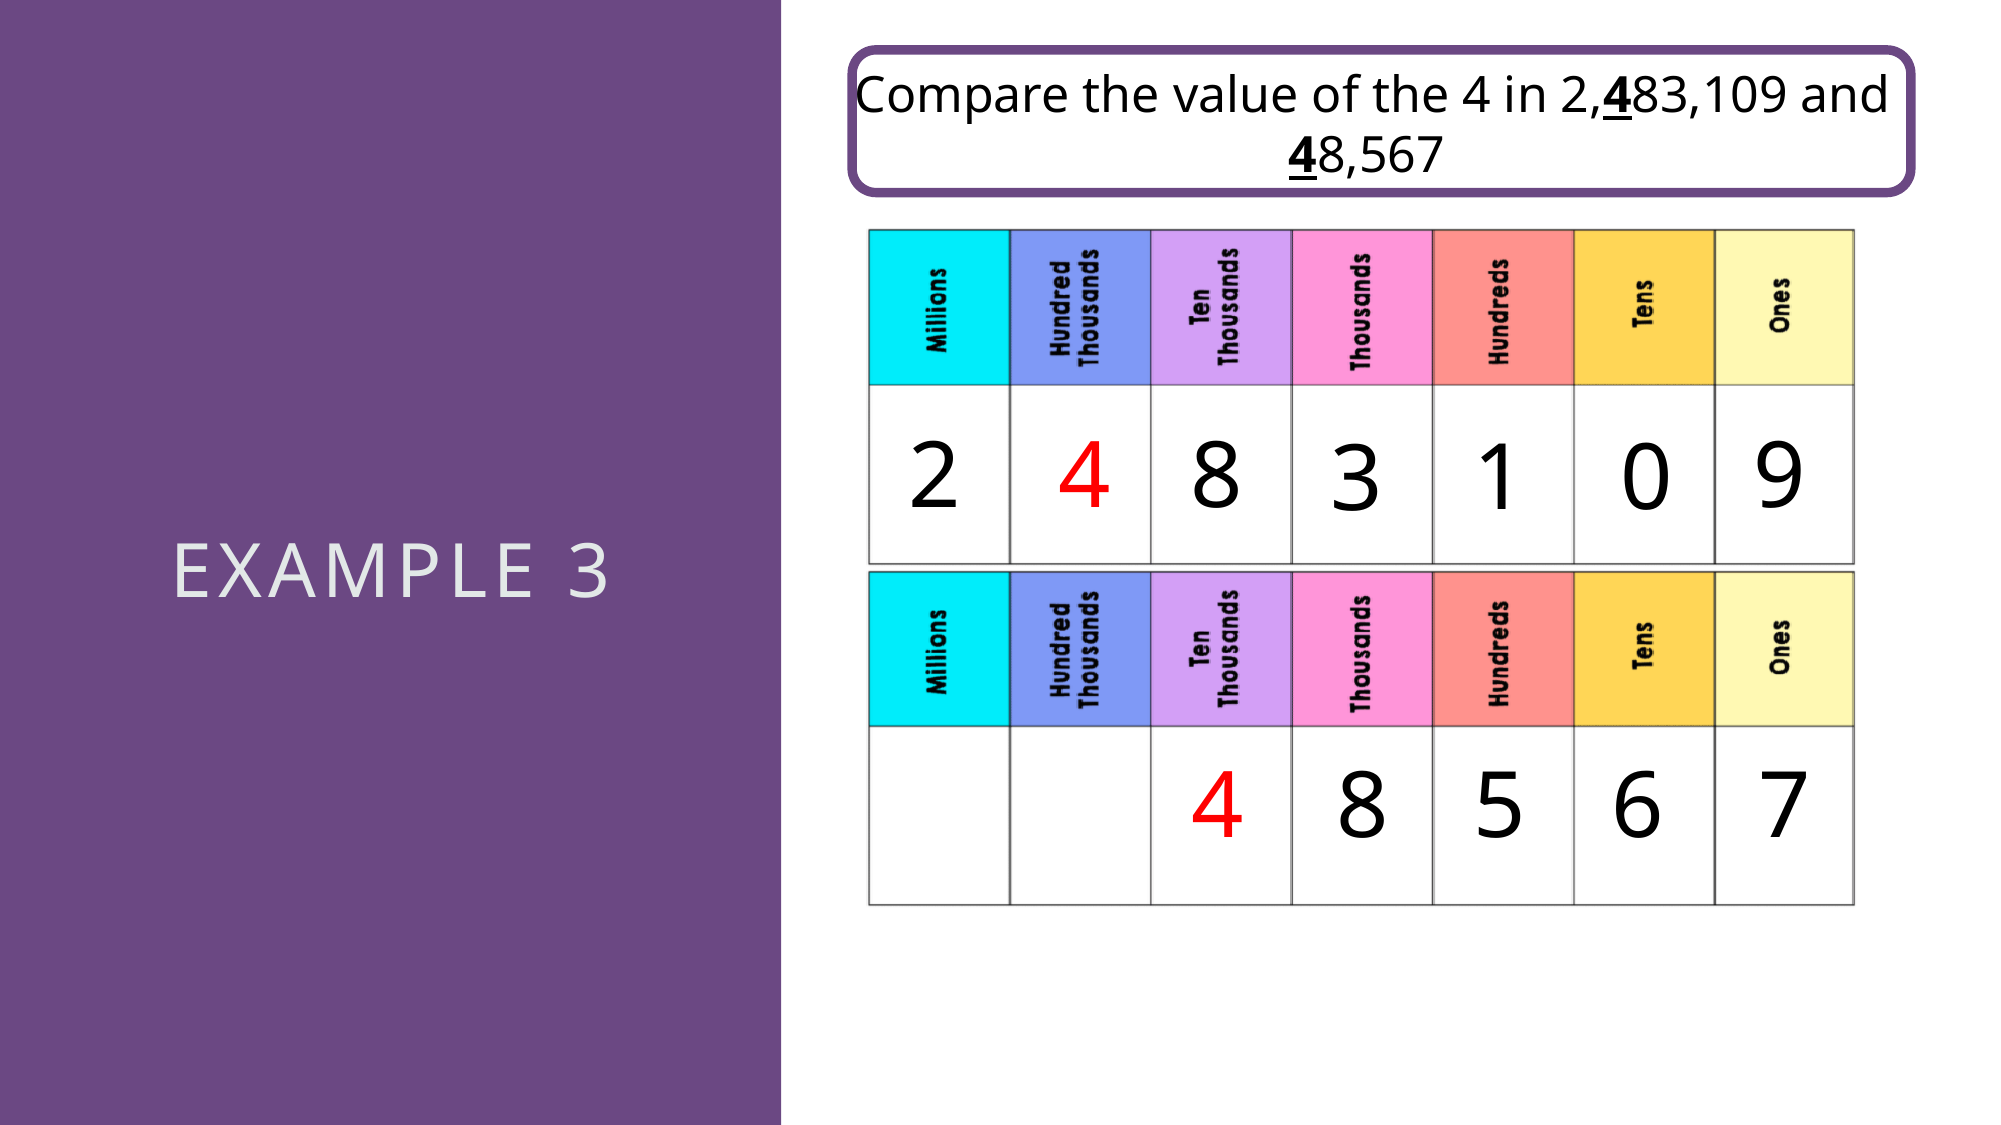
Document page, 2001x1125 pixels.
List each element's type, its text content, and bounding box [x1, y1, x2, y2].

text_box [822, 49, 1911, 193]
text_box [0, 0, 782, 1125]
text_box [862, 226, 1863, 567]
text_box [782, 0, 2000, 1125]
text_box Example 3 [30, 503, 751, 622]
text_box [862, 568, 1863, 909]
